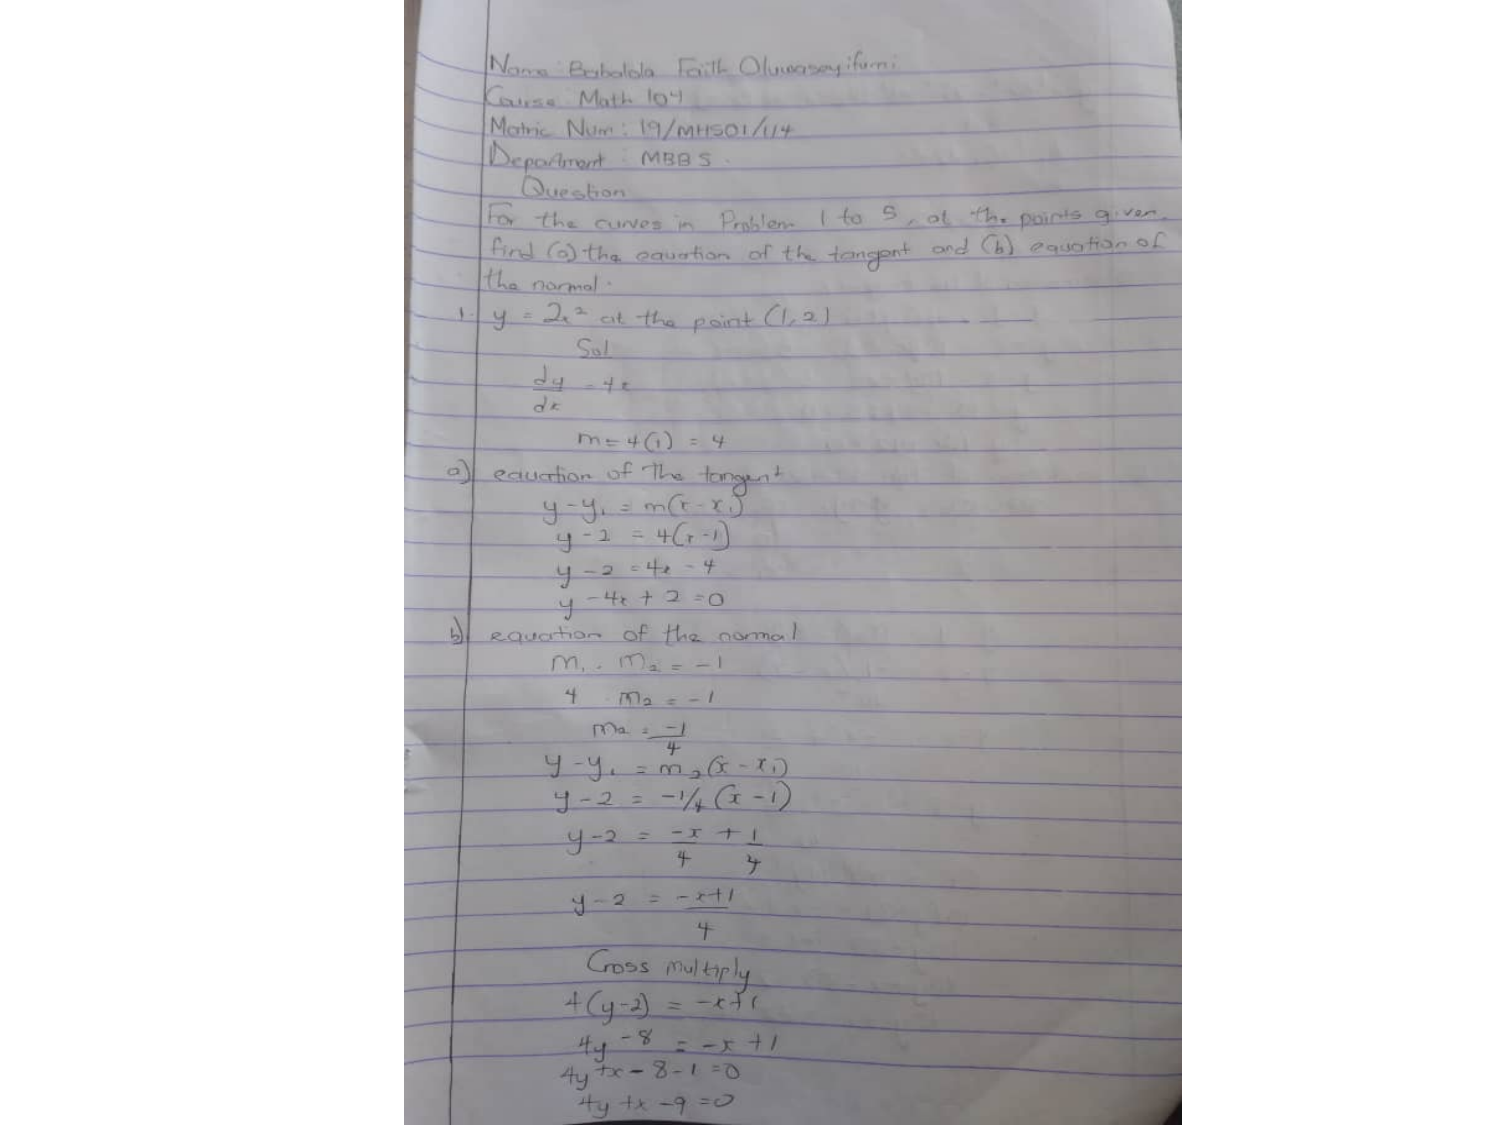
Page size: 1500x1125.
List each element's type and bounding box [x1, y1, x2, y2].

picture [404, 0, 1182, 1125]
